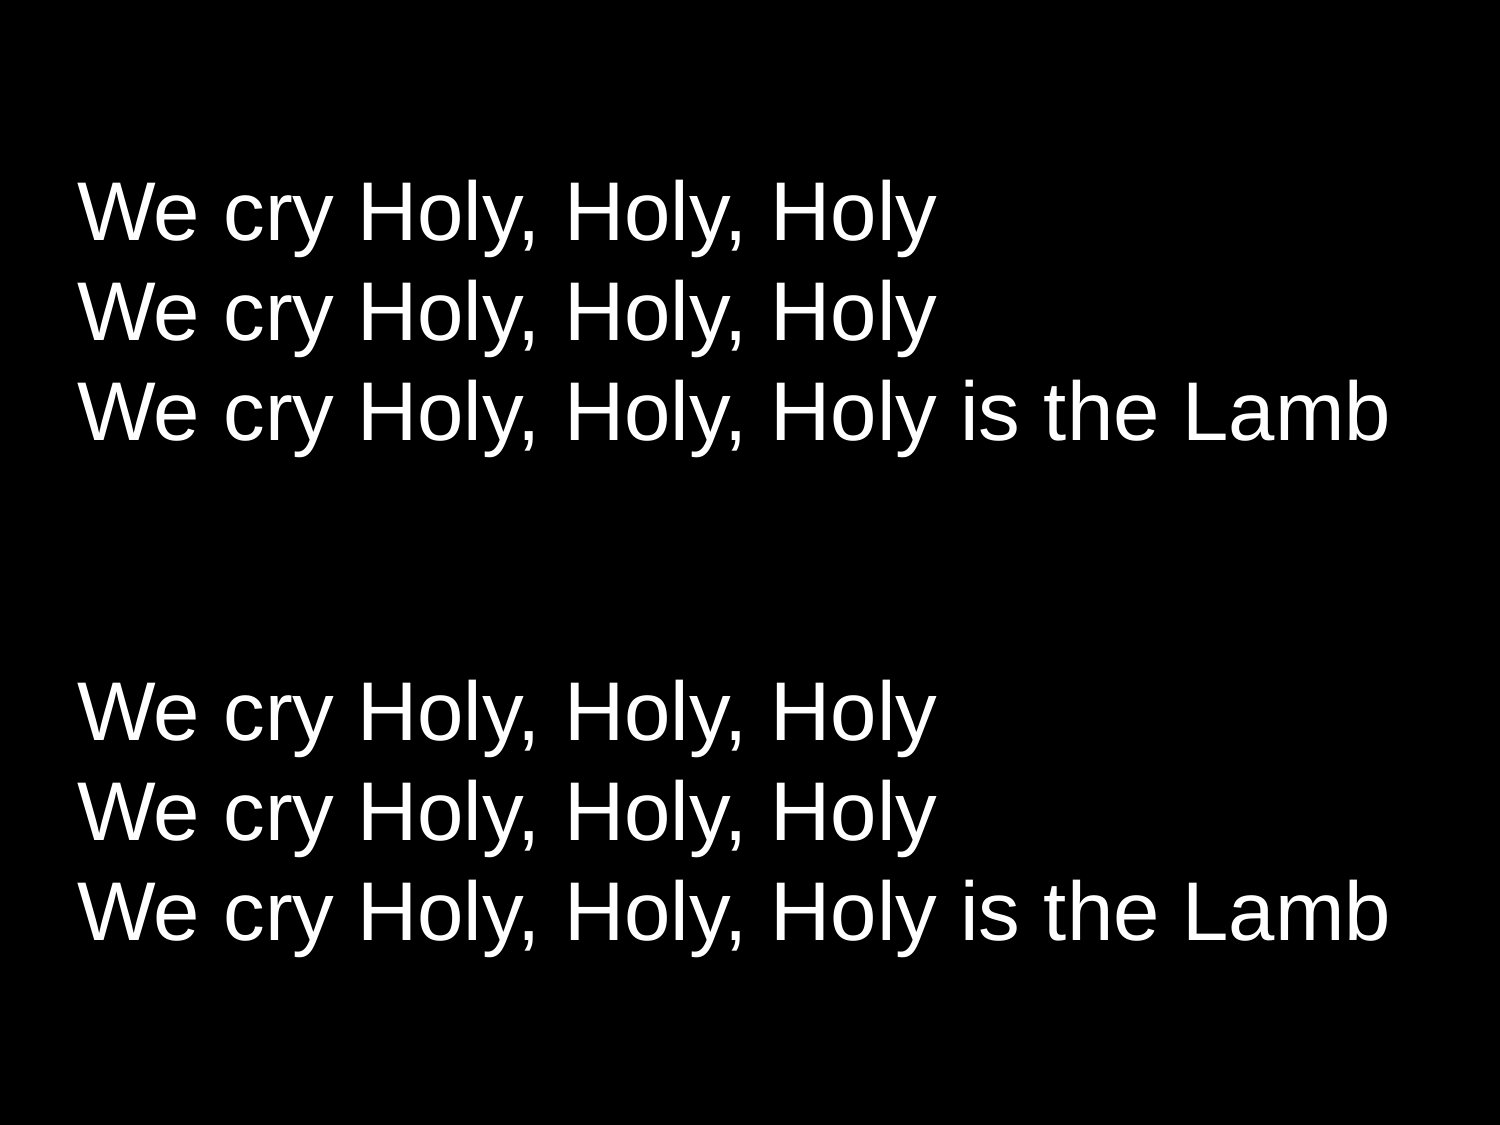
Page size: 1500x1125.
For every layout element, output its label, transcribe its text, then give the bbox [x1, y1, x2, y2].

text_box We cry Holy, Holy, Holy We cry Holy, Holy, Holy We cry Holy, Holy, Holy is the Lamb We cry Holy, Holy, Holy We cry Holy, Holy, Holy We cry Holy, Holy, Holy is the Lamb [62, 149, 1413, 965]
